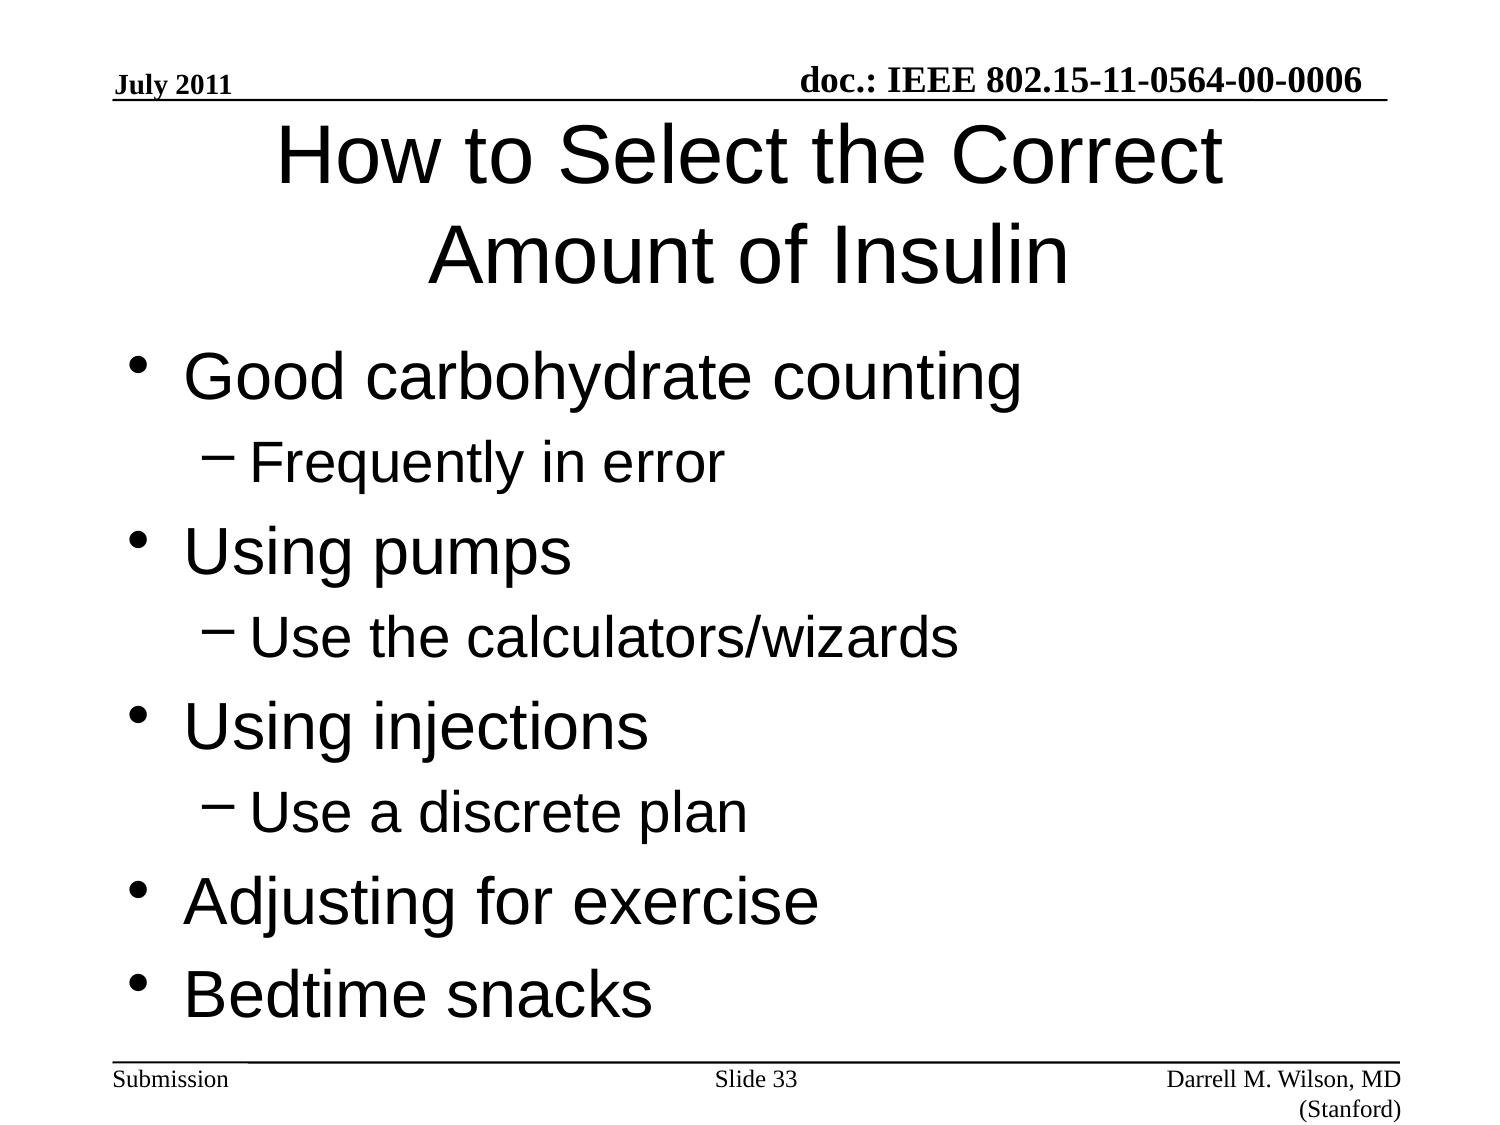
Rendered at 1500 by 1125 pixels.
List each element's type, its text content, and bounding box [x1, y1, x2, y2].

title How to Select the Correct Amount of Insulin [112, 112, 1388, 288]
list Good carbohydrate counting Frequently in error Using pumps Use the calculators/wizards Using injections Use a discrete plan Adjusting for exercise Bedtime snacks [112, 324, 1388, 1001]
slide_number Slide 33 [712, 1061, 800, 1093]
footer Darrell M. Wilson, MD (Stanford) [1113, 1061, 1402, 1093]
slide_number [114, 54, 272, 101]
